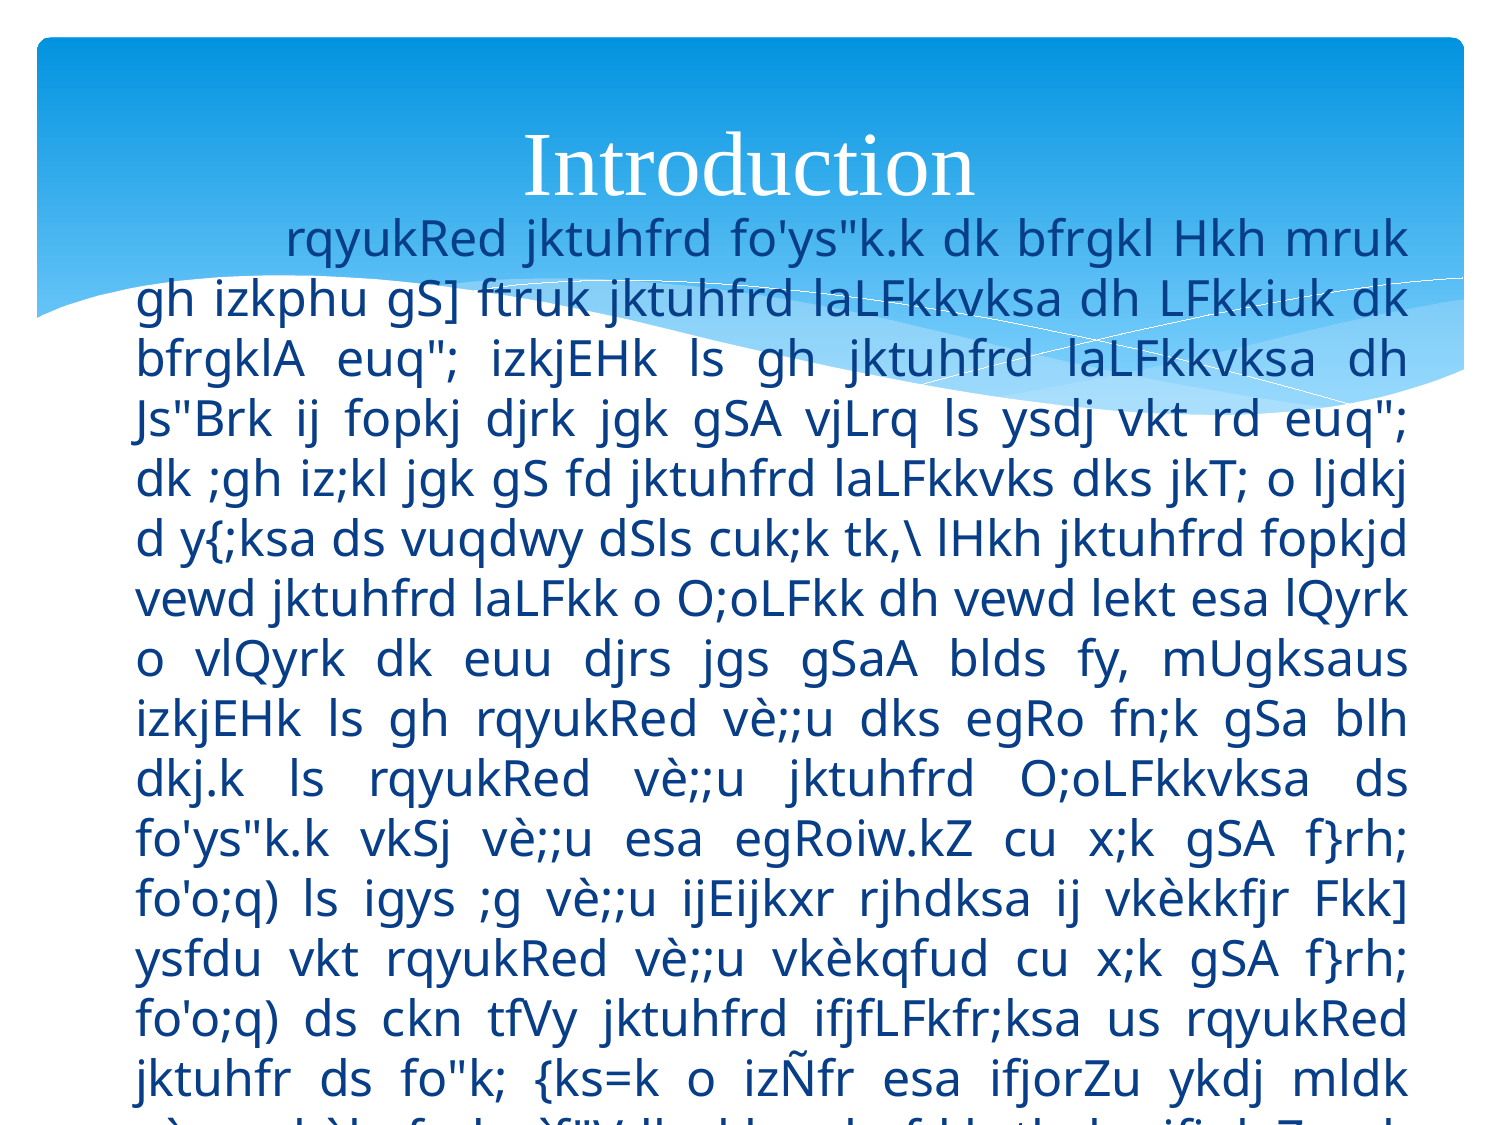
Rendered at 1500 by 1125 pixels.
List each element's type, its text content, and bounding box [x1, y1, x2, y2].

list rqyukRed jktuhfrd fo'ys"k.k dk bfrgkl Hkh mruk gh izkphu gS] ftruk jktuhfrd laLFkkvksa dh LFkkiuk dk bfrgklA euq"; izkjEHk ls gh jktuhfrd laLFkkvksa dh Js"Brk ij fopkj djrk jgk gSA vjLrq ls ysdj vkt rd euq"; dk ;gh iz;kl jgk gS fd jktuhfrd laLFkkvks dks jkT; o ljdkj d y{;ksa ds vuqdwy dSls cuk;k tk,\ lHkh jktuhfrd fopkjd vewd jktuhfrd laLFkk o O;oLFkk dh vewd lekt esa lQyrk o vlQyrk dk euu djrs jgs gSaA blds fy, mUgksaus izkjEHk ls gh rqyukRed vè;;u dks egRo fn;k gSa blh dkj.k ls rqyukRed vè;;u jktuhfrd O;oLFkkvksa ds fo'ys"k.k vkSj vè;;u esa egRoiw.kZ cu x;k gSA f}rh; fo'o;q) ls igys ;g vè;;u ijEijkxr rjhdksa ij vkèkkfjr Fkk] ysfdu vkt rqyukRed vè;;u vkèkqfud cu x;k gSA f}rh; fo'o;q) ds ckn tfVy jktuhfrd ifjfLFkfr;ksa us rqyukRed jktuhfr ds fo"k; {ks=k o izÑfr esa ifjorZu ykdj mldk vè;;u vkèkqfud n`f"Vdks.kksa ls fd;k tkuk vifjgk;Z cuk fn;k gSA bl rjg rqyukRed jktuhfr ds vè;;u ds nks n`f"Vdks.k mHkj x, gSa %& (i) ijEijkxr n`f"Vdks.k (ii) vk/kqfud n`f"Vdks.kA [75, 261, 1425, 1125]
title Introduction [75, 55, 1425, 261]
